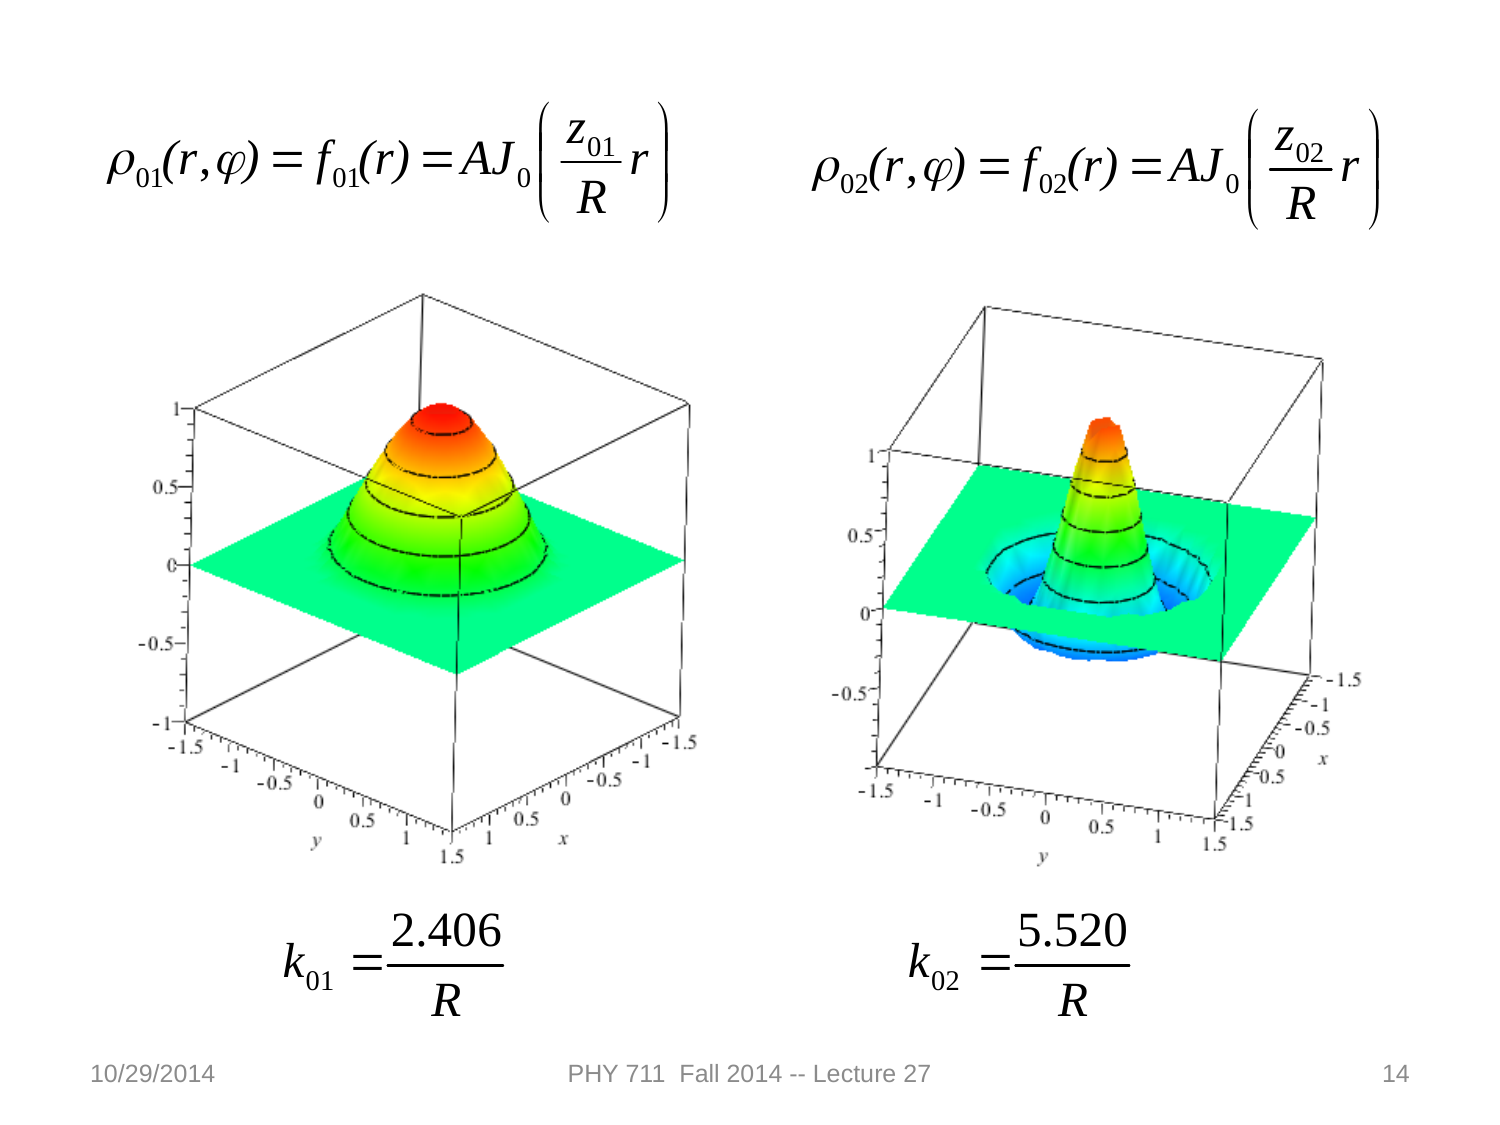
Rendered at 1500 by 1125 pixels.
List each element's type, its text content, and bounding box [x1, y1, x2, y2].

picture [787, 250, 1413, 876]
picture [124, 250, 751, 876]
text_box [274, 899, 1152, 1027]
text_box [801, 99, 1393, 240]
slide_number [75, 1042, 425, 1103]
slide_number 14 [1074, 1042, 1425, 1103]
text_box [97, 92, 685, 233]
footer PHY 711 Fall 2014 -- Lecture 27 [512, 1042, 988, 1103]
